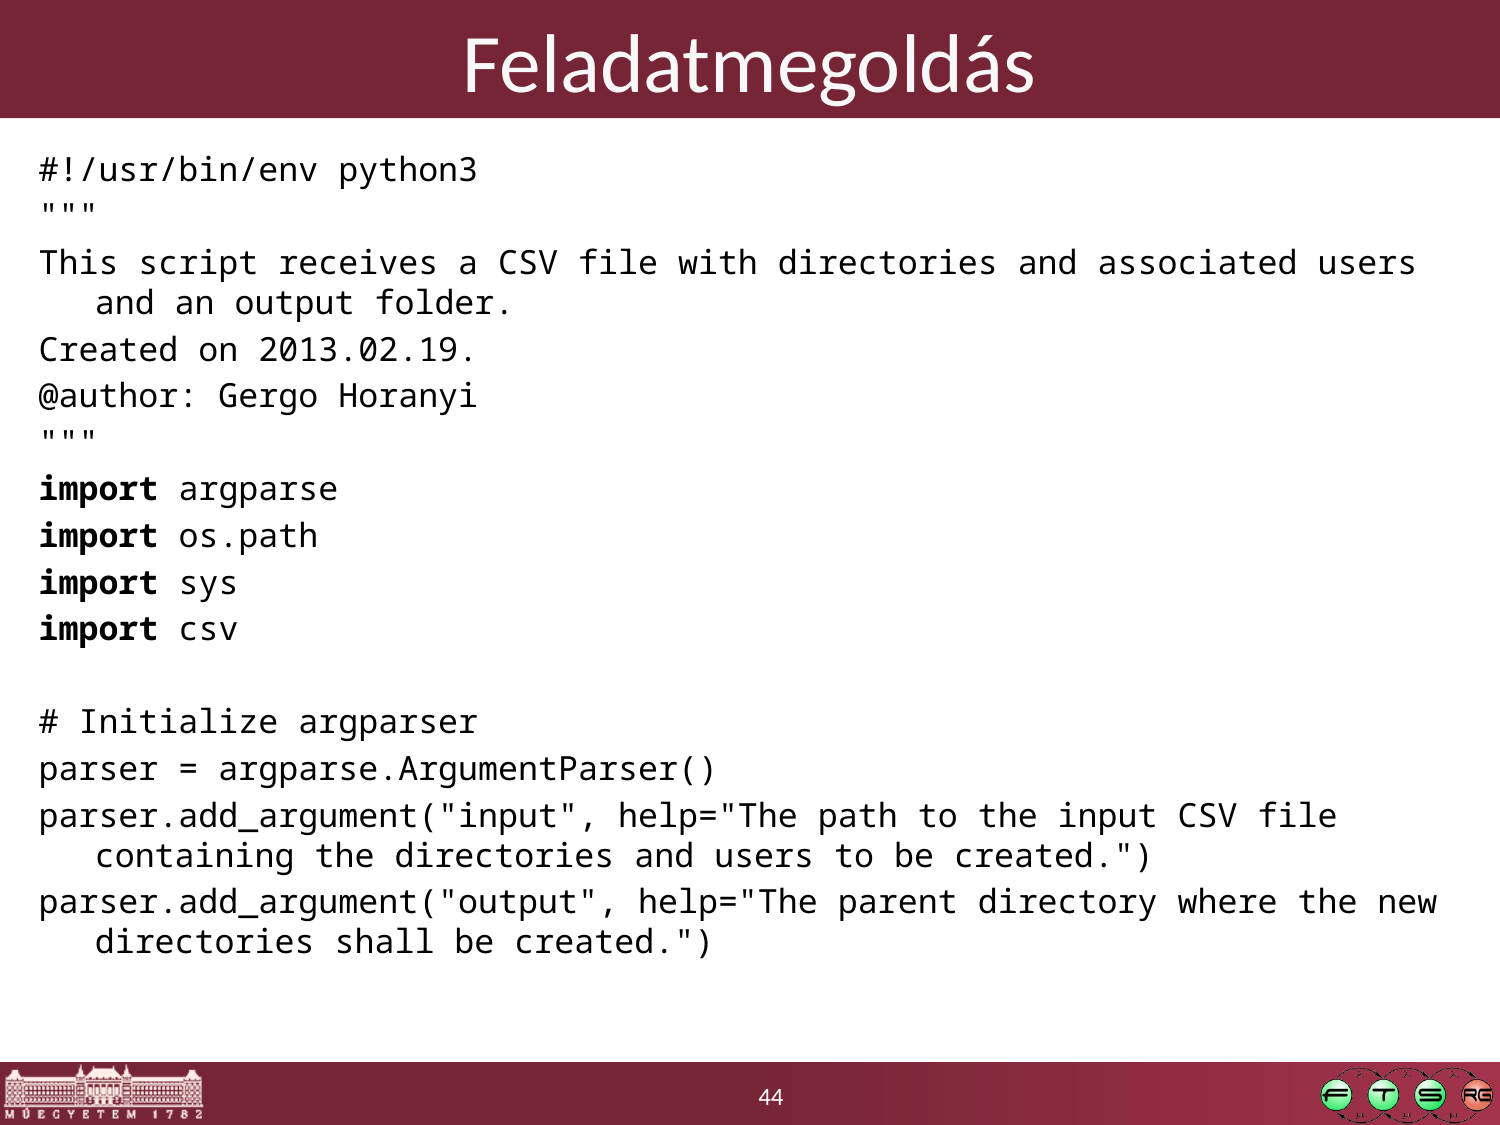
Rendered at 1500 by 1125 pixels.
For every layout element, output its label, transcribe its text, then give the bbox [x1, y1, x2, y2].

picture [1318, 1065, 1494, 1125]
picture [0, 1063, 209, 1123]
title Feladatmegoldás [0, 0, 1500, 119]
list #!/usr/bin/env python3 """ This script receives a CSV file with directories and associated users and an output folder. Created on 2013.02.19. @author: Gergo Horanyi """ import argparse import os.path import sys import csv # Initialize argparser parser = argparse.ArgumentParser() parser.add_argument("input", help="The path to the input CSV file containing the directories and users to be created.") parser.add_argument("output", help="The parent directory where the new directories shall be created.") [23, 140, 1477, 1048]
slide_number 44 [527, 1066, 1015, 1125]
